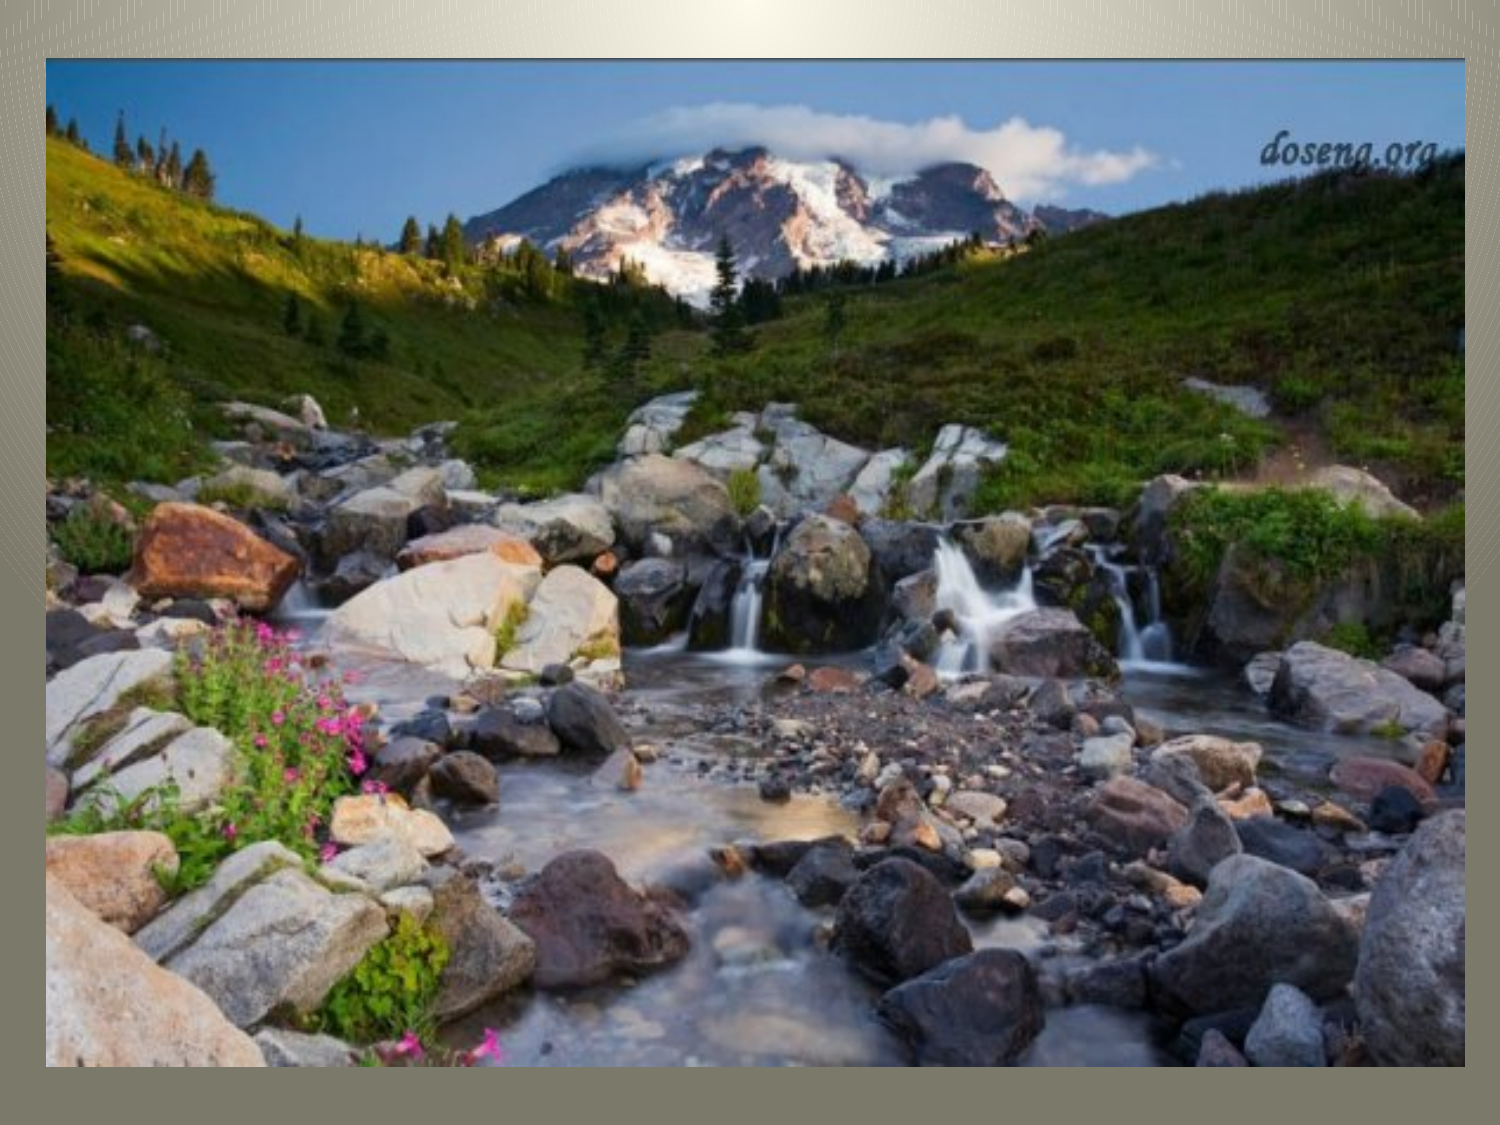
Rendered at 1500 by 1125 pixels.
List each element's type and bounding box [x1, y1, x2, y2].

picture [46, 58, 1465, 1067]
